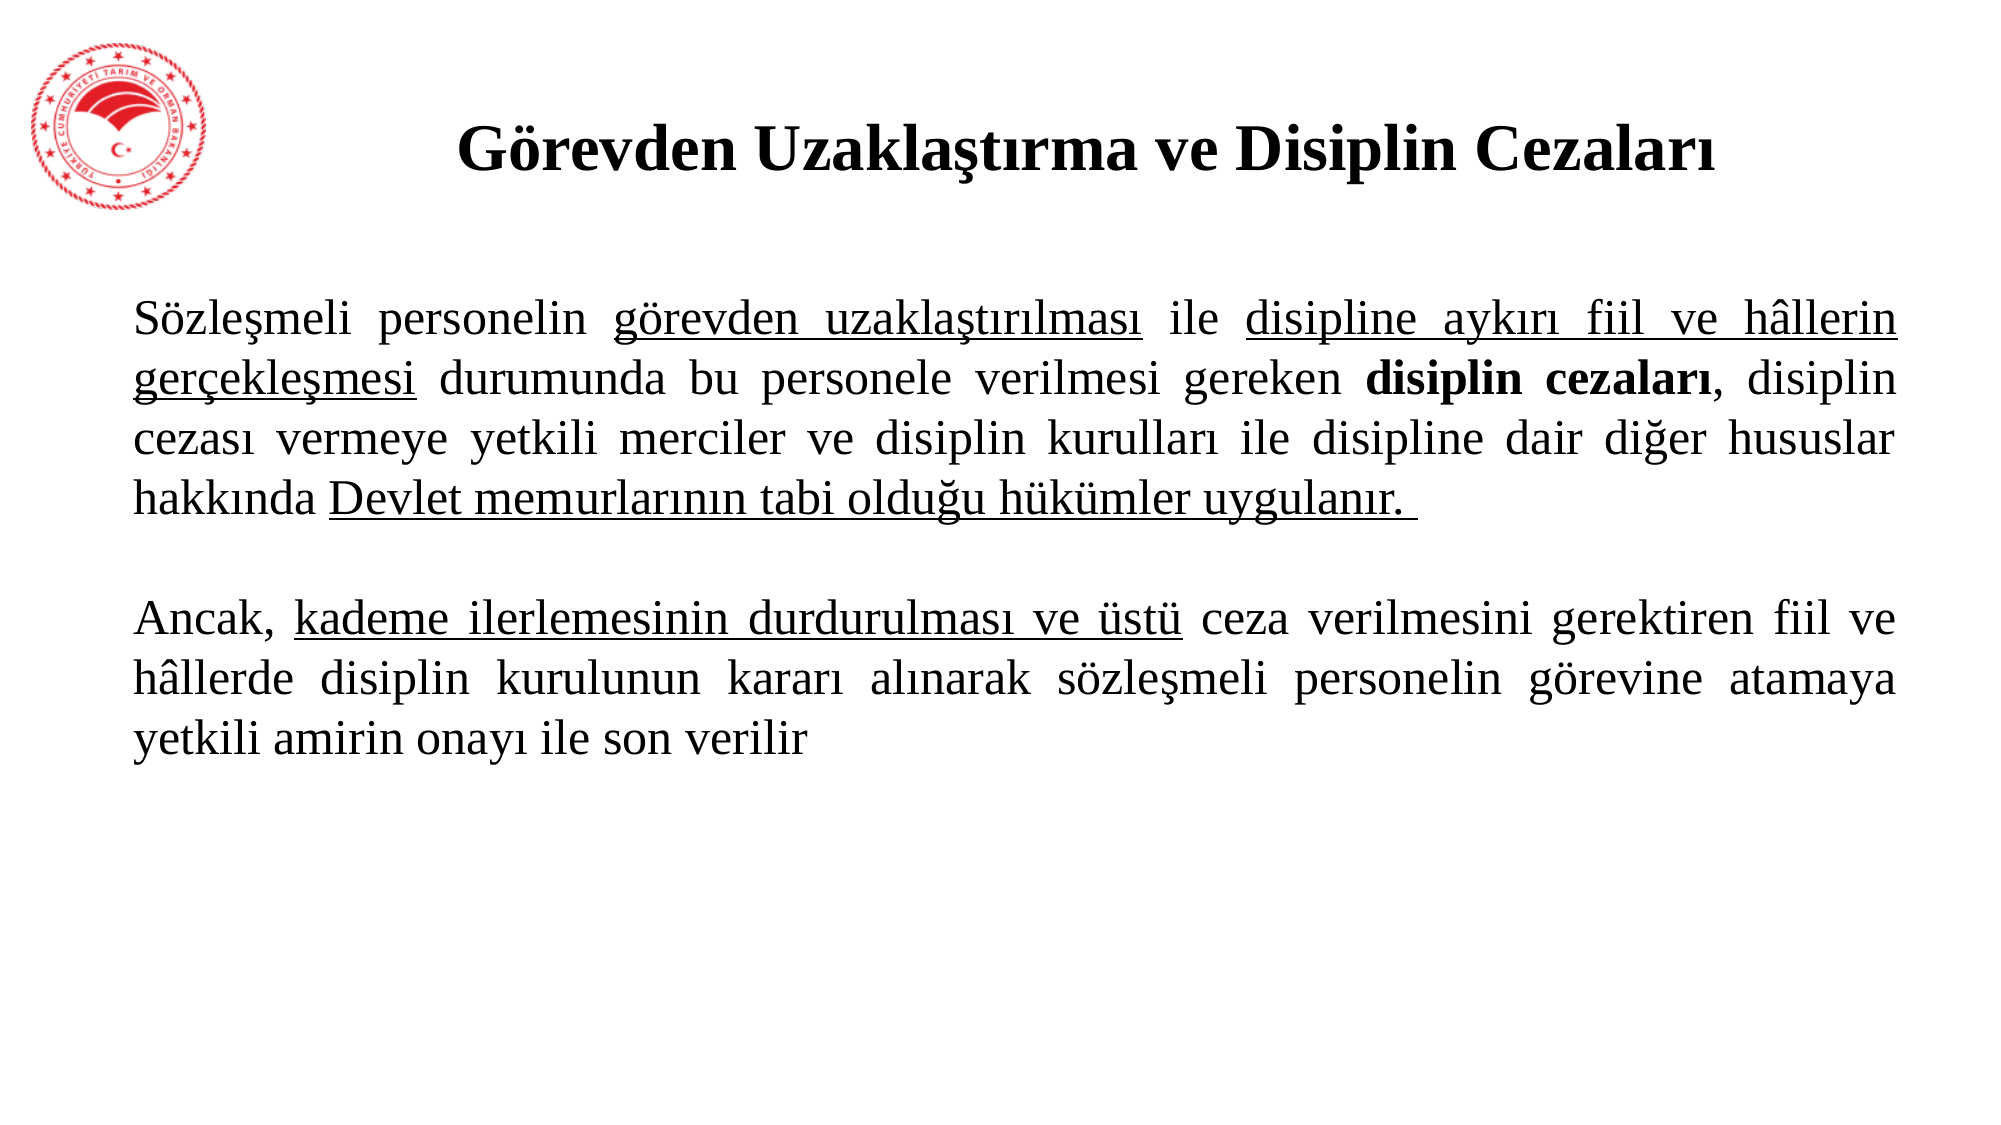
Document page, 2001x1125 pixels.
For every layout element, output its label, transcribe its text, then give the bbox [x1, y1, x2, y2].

text_box Sözleşmeli personelin görevden uzaklaştırılması ile disipline aykırı fiil ve hâllerin gerçekleşmesi durumunda bu personele verilmesi gereken disiplin cezaları, disiplin cezası vermeye yetkili merciler ve disiplin kurulları ile disipline dair diğer hususlar hakkında Devlet memurlarının tabi olduğu hükümler uygulanır. Ancak, kademe ilerlemesinin durdurulması ve üstü ceza verilmesini gerektiren fiil ve hâllerde disiplin kurulunun kararı alınarak sözleşmeli personelin görevine atamaya yetkili amirin onayı ile son verilir [118, 277, 1913, 772]
picture [30, 43, 206, 210]
text_box Görevden Uzaklaştırma ve Disiplin Cezaları [367, 43, 1807, 245]
